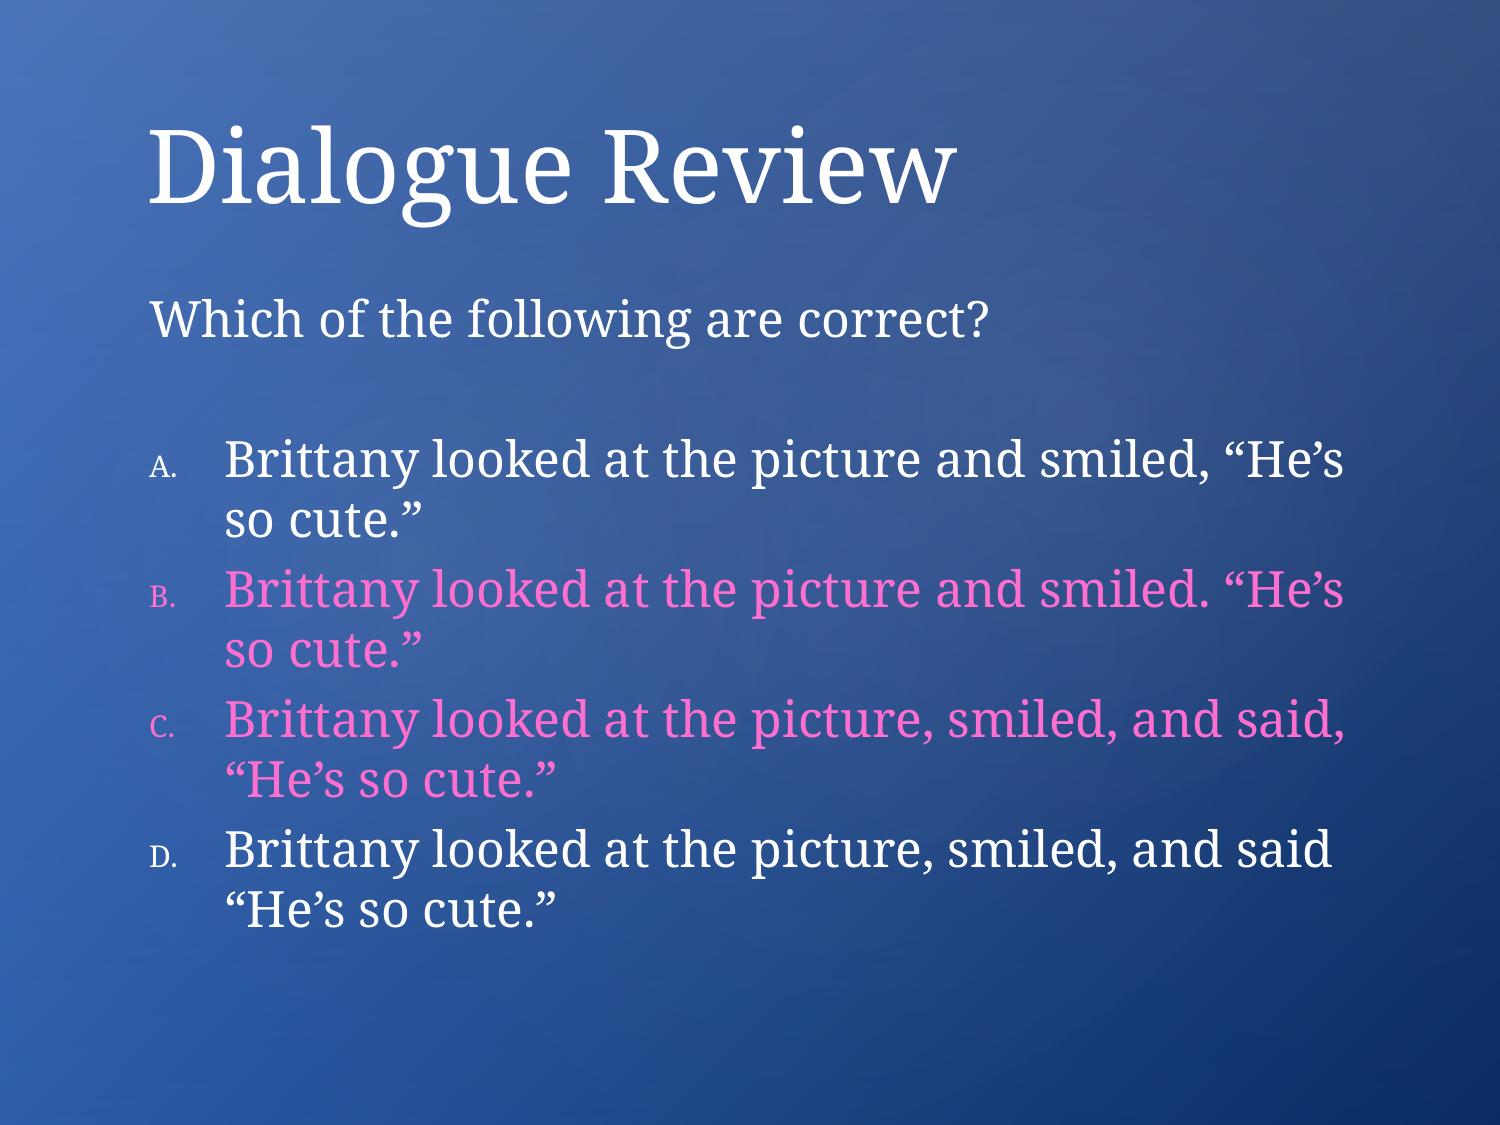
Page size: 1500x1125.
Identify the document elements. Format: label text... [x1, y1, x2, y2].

title Dialogue Review [131, 81, 1369, 232]
list Which of the following are correct? Brittany looked at the picture and smiled, “He’s so cute.” Brittany looked at the picture and smiled. “He’s so cute.” Brittany looked at the picture, smiled, and said, “He’s so cute.” Brittany looked at the picture, smiled, and said “He’s so cute.” [131, 279, 1369, 1003]
